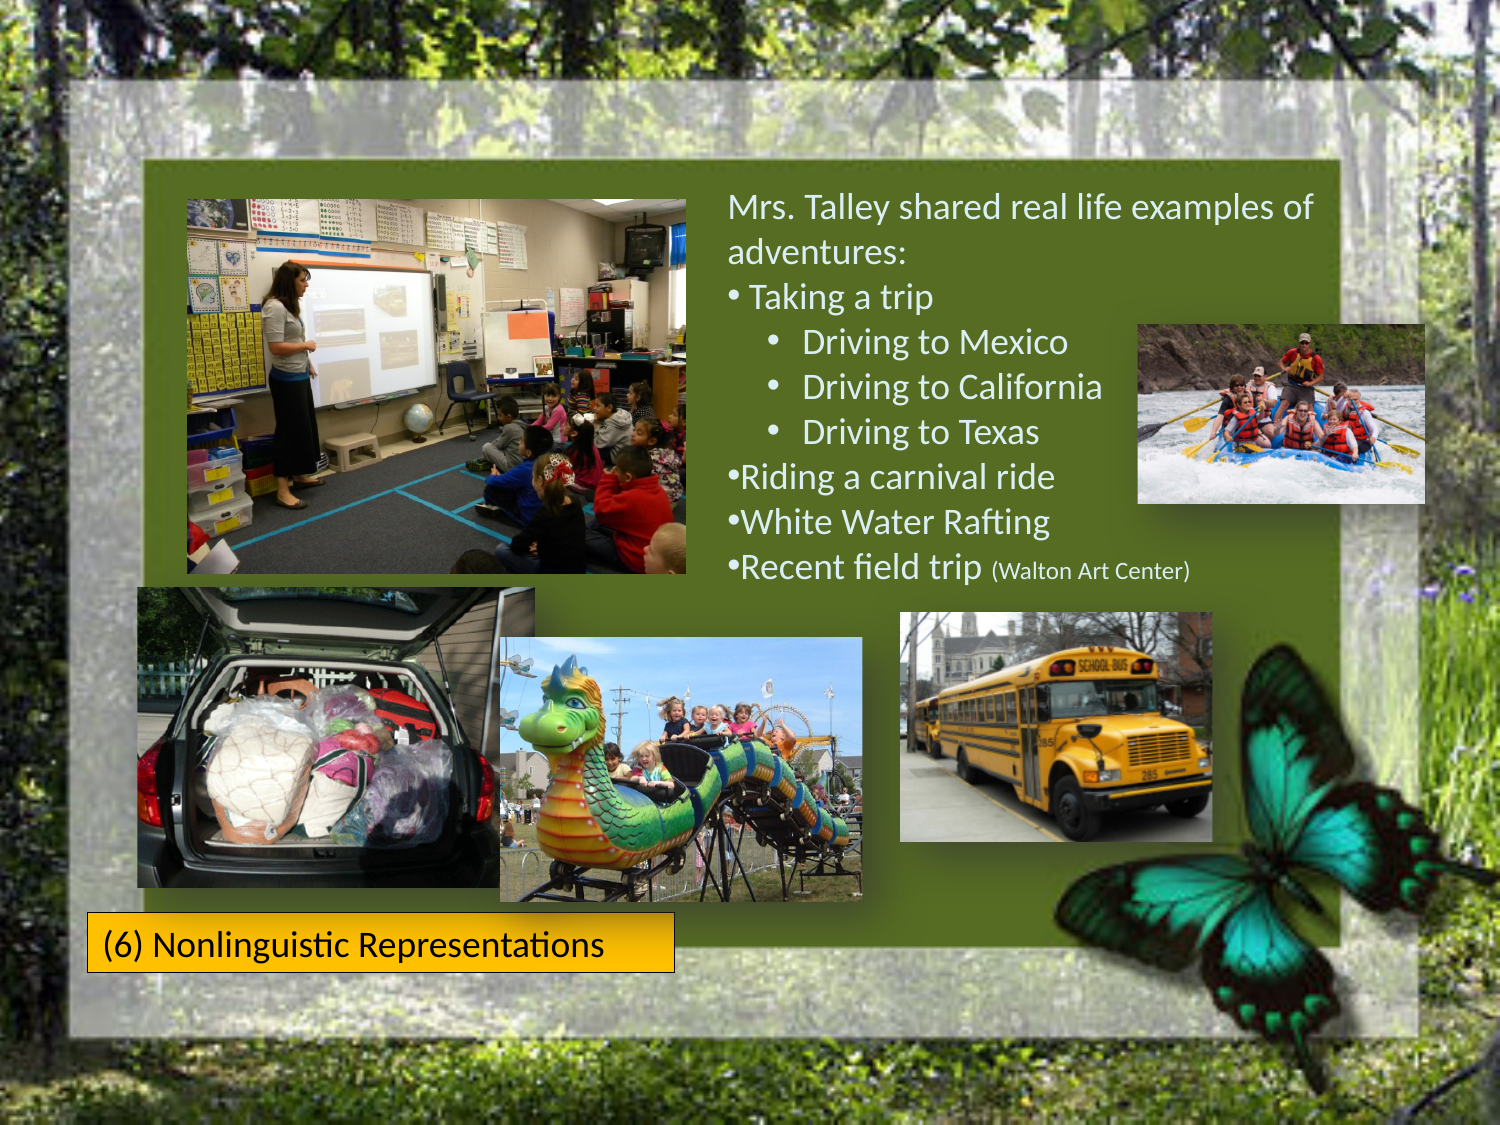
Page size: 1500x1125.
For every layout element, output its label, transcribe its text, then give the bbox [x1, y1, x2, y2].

text_box (6) Nonlinguistic Representations [87, 912, 675, 973]
picture [0, 0, 1500, 1125]
text_box Mrs. Talley shared real life examples of adventures: Taking a trip Driving to Mexico Driving to California Driving to Texas Riding a carnival ride White Water Rafting Recent field trip (Walton Art Center) [712, 174, 1350, 595]
